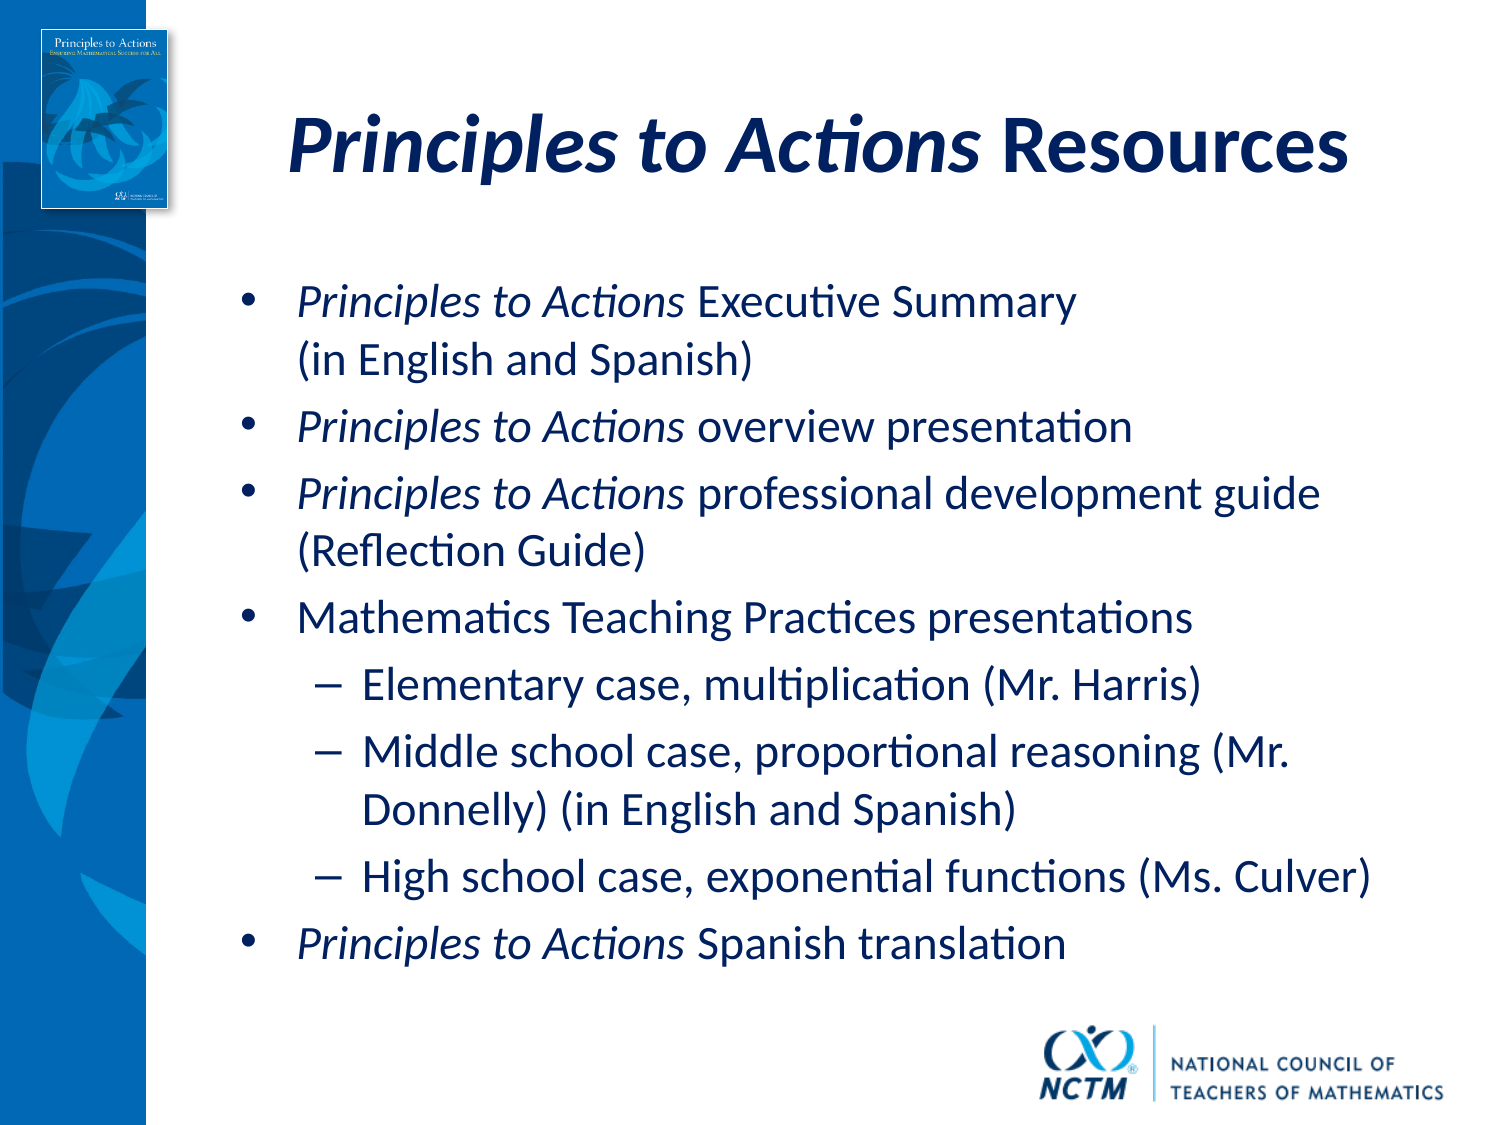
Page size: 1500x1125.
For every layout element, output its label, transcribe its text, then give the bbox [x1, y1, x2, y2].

picture [42, 30, 167, 208]
picture [0, 0, 146, 1125]
list Principles to Actions Executive Summary (in English and Spanish) Principles to Actions overview presentation Principles to Actions professional development guide (Reflection Guide) Mathematics Teaching Practices presentations Elementary case, multiplication (Mr. Harris) Middle school case, proportional reasoning (Mr. Donnelly) (in English and Spanish) High school case, exponential functions (Ms. Culver) Principles to Actions Spanish translation [225, 262, 1425, 1005]
title Principles to Actions Resources [212, 45, 1425, 233]
